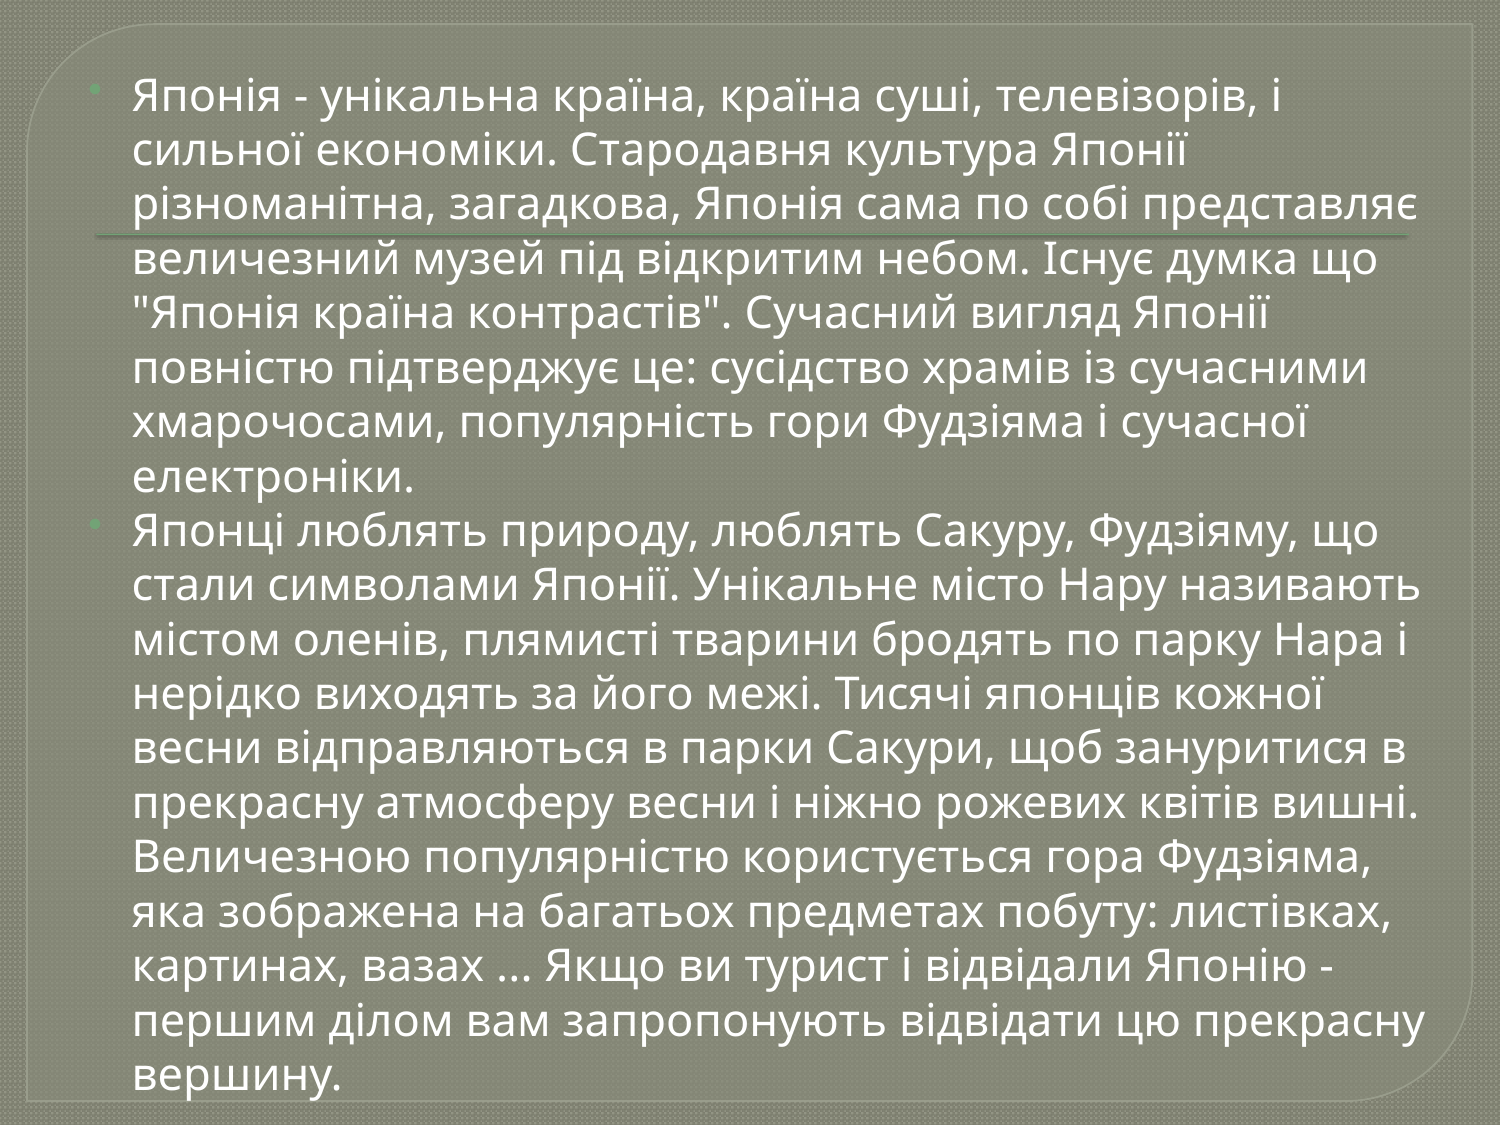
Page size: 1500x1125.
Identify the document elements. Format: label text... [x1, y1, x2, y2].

list Японія - унікальна країна, країна суші, телевізорів, і сильної економіки. Стародавня культура Японії різноманітна, загадкова, Японія сама по собі представляє величезний музей під відкритим небом. Існує думка що "Японія країна контрастів". Сучасний вигляд Японії повністю підтверджує це: сусідство храмів із сучасними хмарочосами, популярність гори Фудзіяма і сучасної електроніки. Японці люблять природу, люблять Сакуру, Фудзіяму, що стали символами Японії. Унікальне місто Нару називають містом оленів, плямисті тварини бродять по парку Нара і нерідко виходять за його межі. Тисячі японців кожної весни відправляються в парки Сакури, щоб зануритися в прекрасну атмосферу весни і ніжно рожевих квітів вишні. Величезною популярністю користується гора Фудзіяма, яка зображена на багатьох предметах побуту: листівках, картинах, вазах ... Якщо ви турист і відвідали Японію - першим ділом вам запропонують відвідати цю прекрасну вершину. [75, 58, 1442, 1125]
